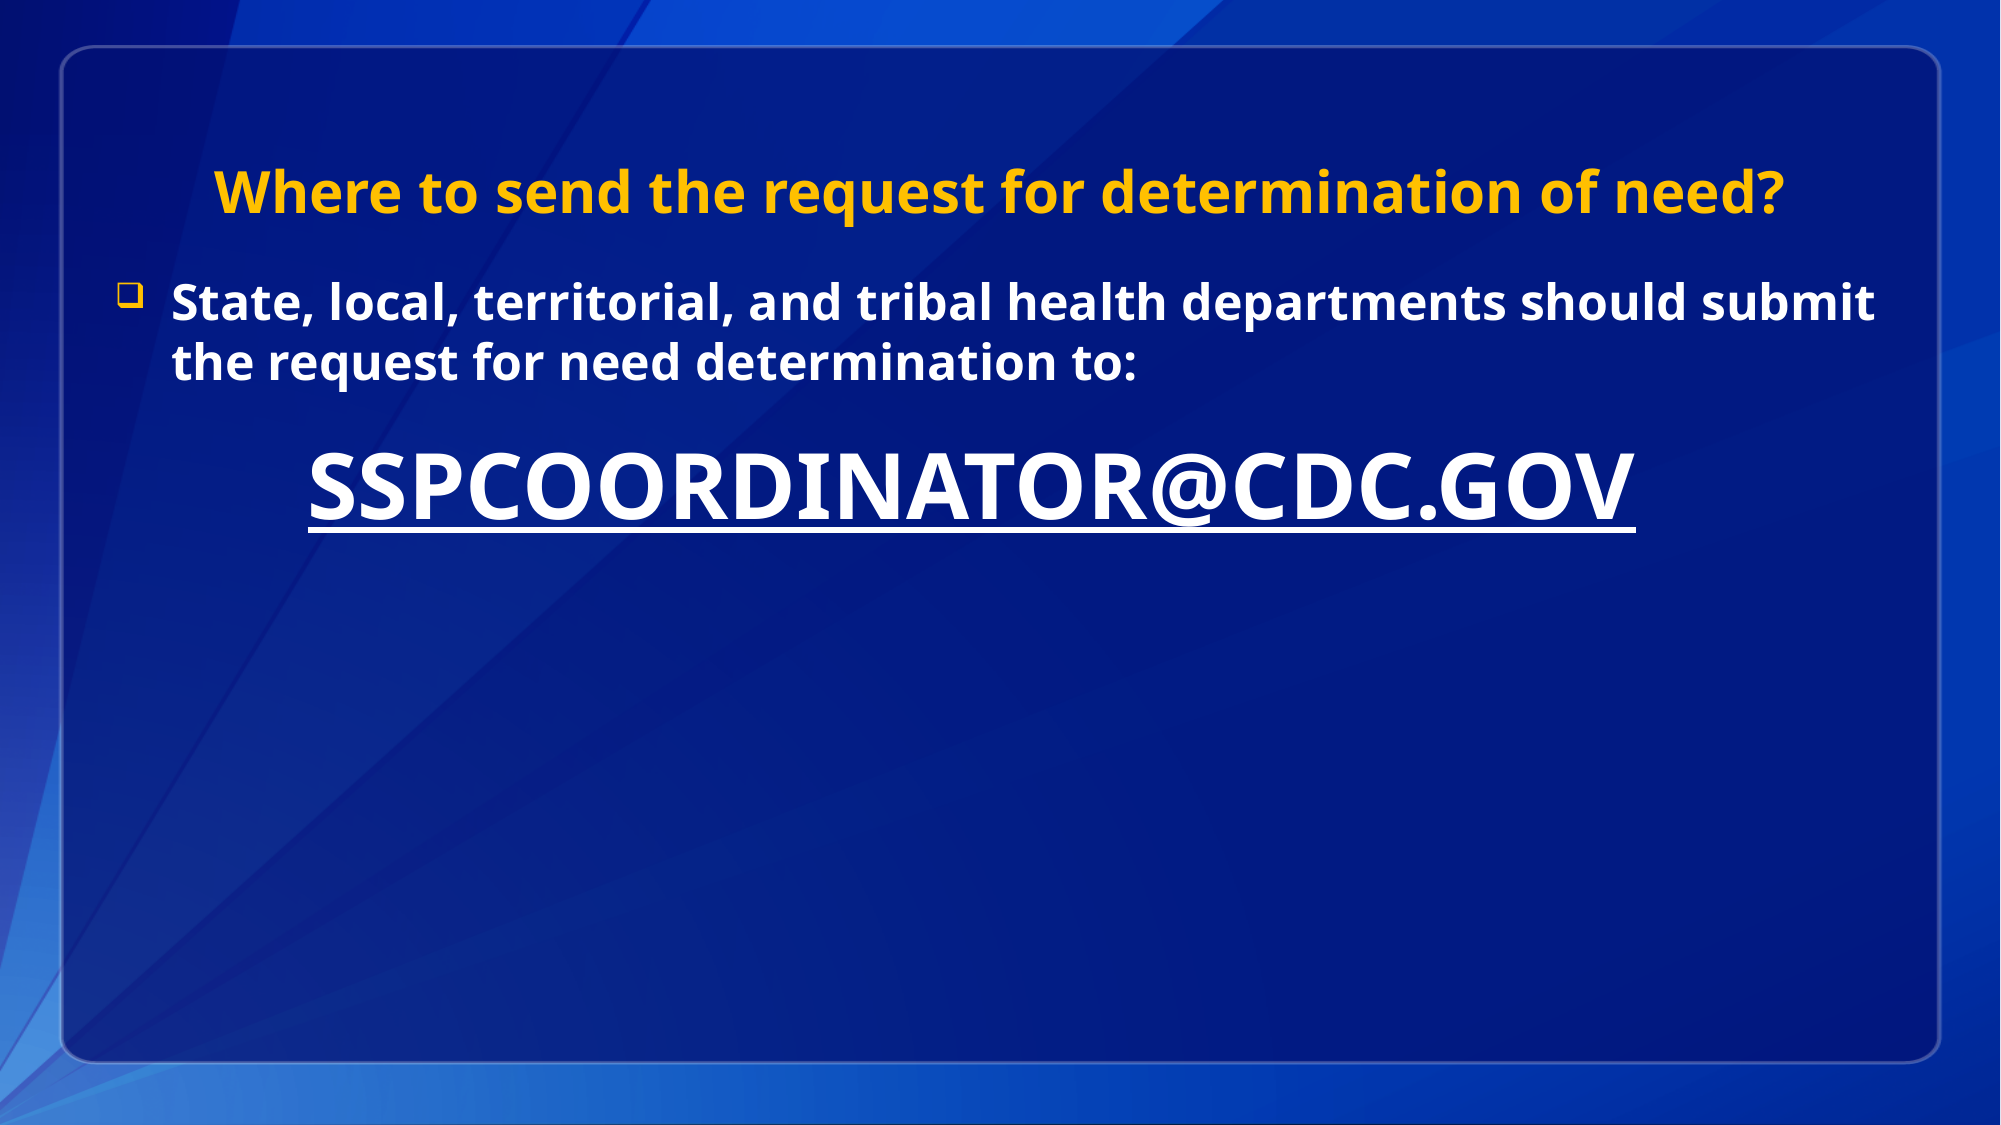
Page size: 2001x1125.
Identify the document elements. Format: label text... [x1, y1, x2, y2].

picture [0, 0, 2001, 1125]
list State, local, territorial, and tribal health departments should submit the request for need determination to: SSPCOORDINATOR@CDC.GOV [99, 262, 1900, 950]
title Where to send the request for determination of need? [99, 45, 1900, 233]
